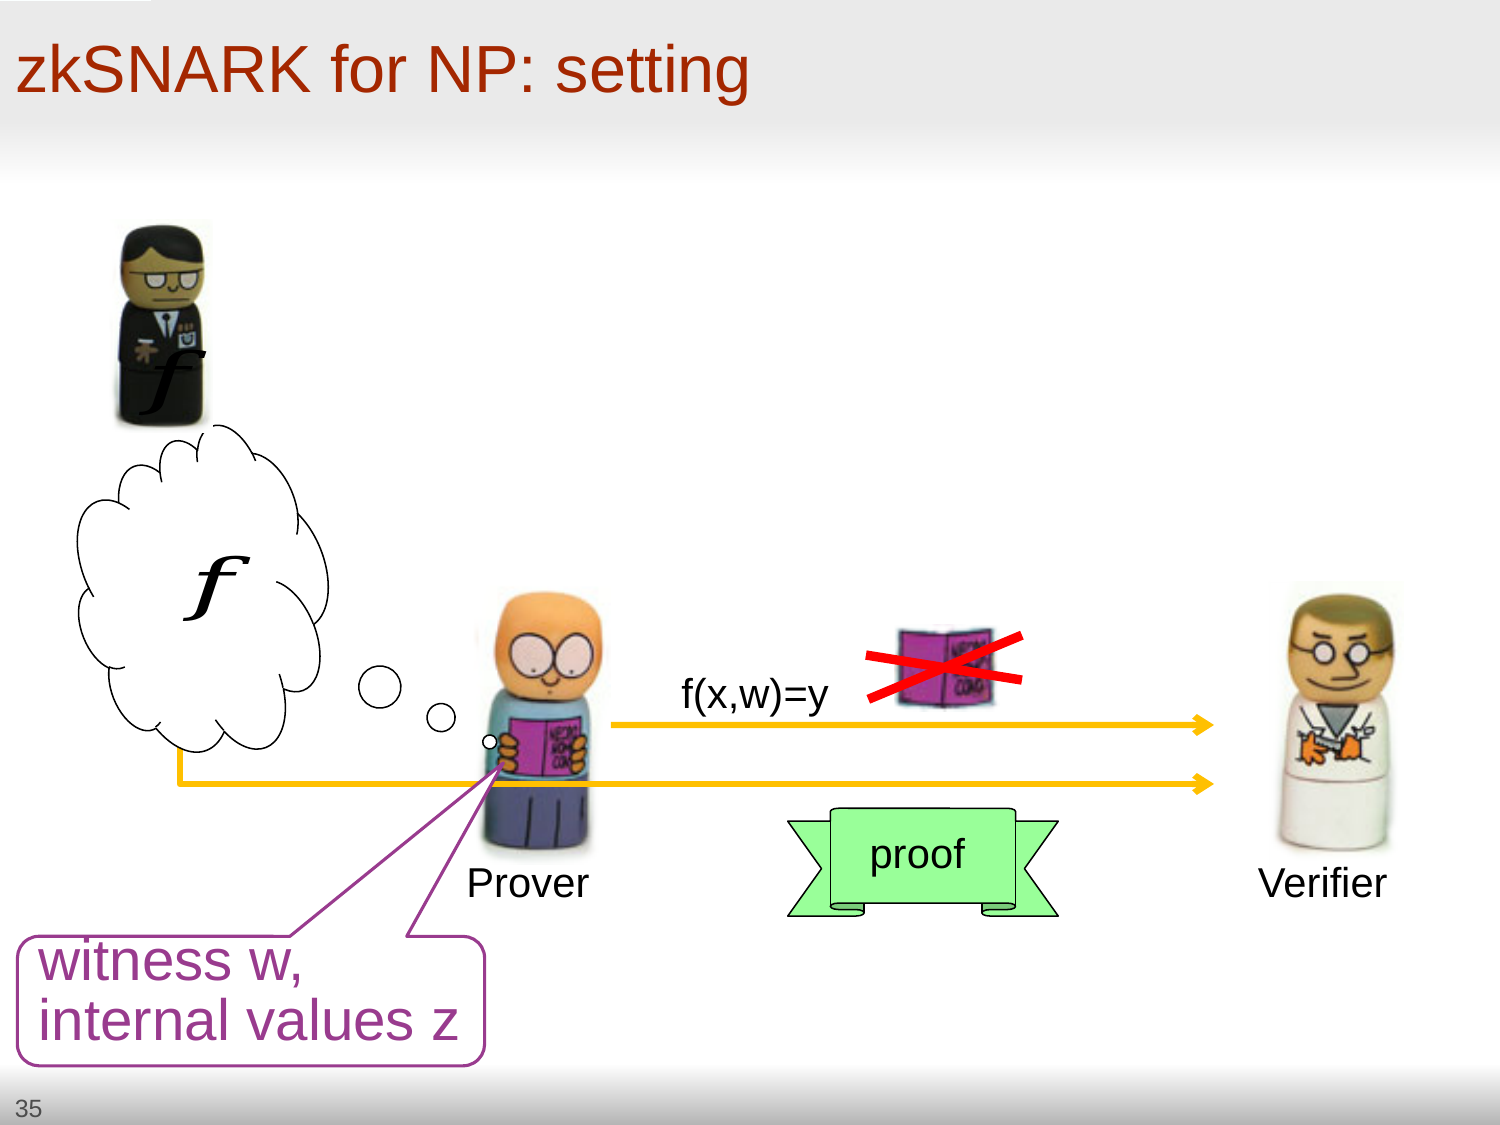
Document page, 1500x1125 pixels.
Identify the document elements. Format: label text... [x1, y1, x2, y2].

text_box [179, 477, 605, 785]
picture [1267, 580, 1404, 869]
text_box [77, 425, 329, 753]
text_box [427, 703, 456, 732]
text_box [358, 666, 401, 708]
text_box witness w, internal values z [17, 791, 485, 1066]
text_box [615, 734, 1215, 792]
picture [894, 700, 1001, 712]
picture [894, 624, 1001, 634]
title zkSNARK for NP: setting [0, 3, 1500, 141]
text_box [612, 585, 1033, 724]
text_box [865, 634, 1023, 700]
table_cell [612, 726, 1051, 785]
picture [473, 585, 612, 865]
picture [108, 219, 213, 434]
